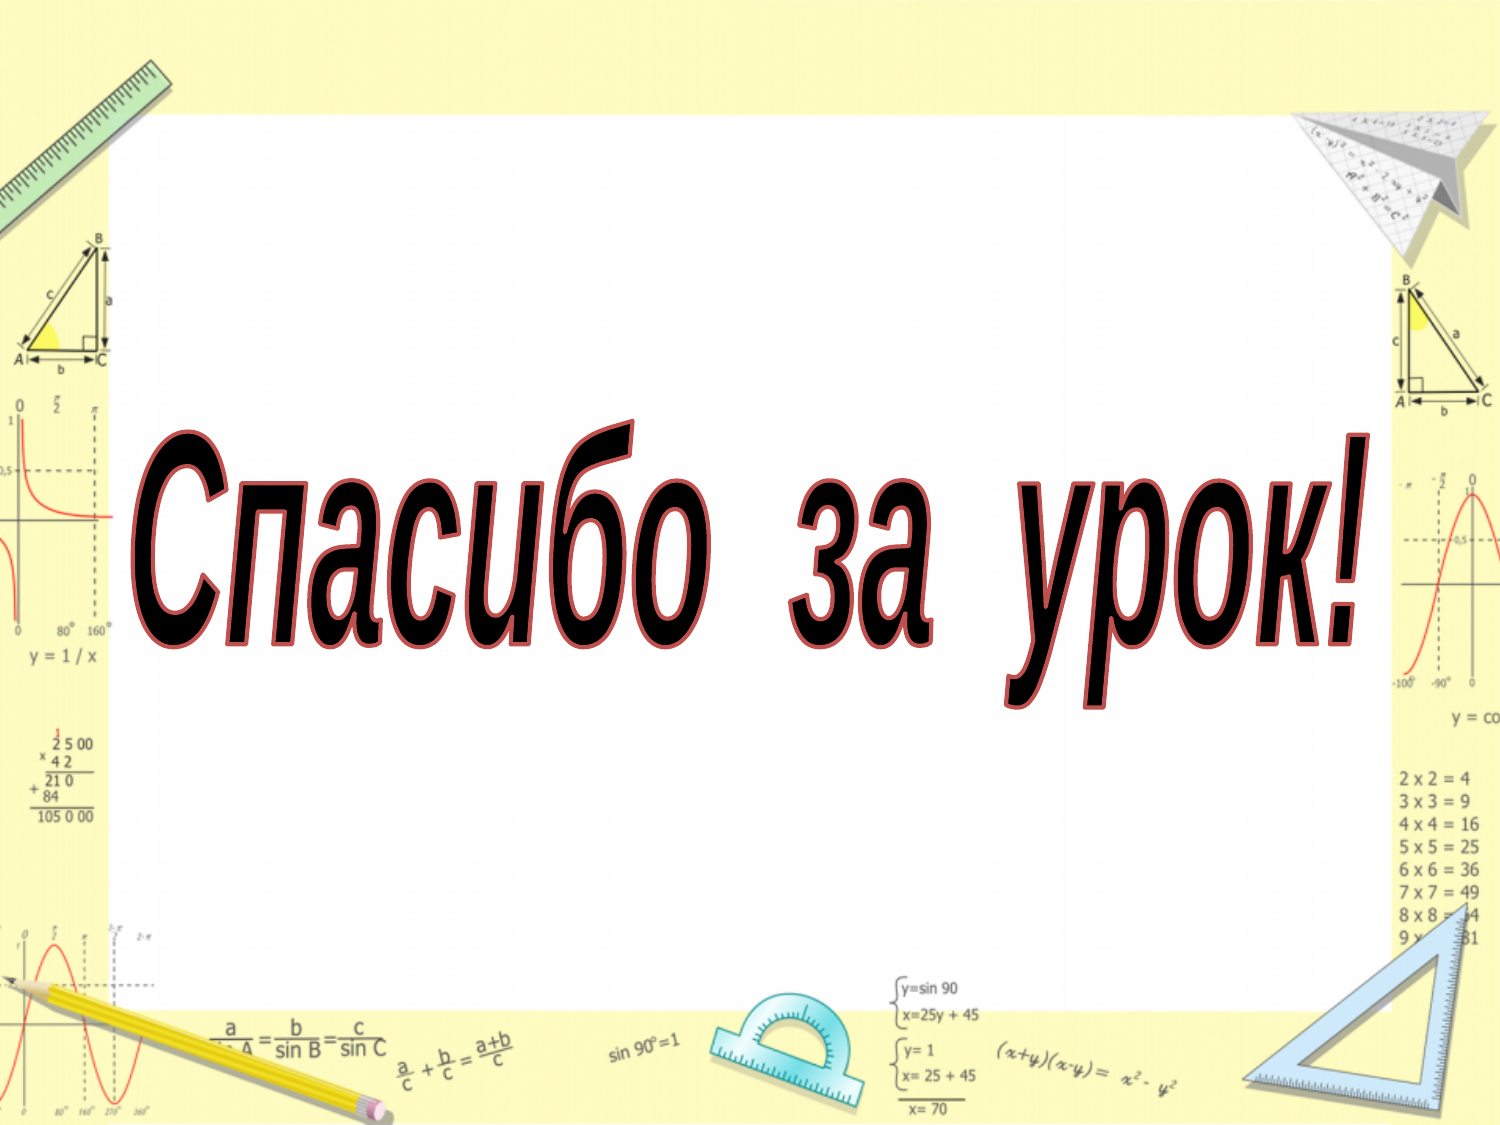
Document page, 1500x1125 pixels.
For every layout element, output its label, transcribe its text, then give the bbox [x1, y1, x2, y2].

text_box Спасибо за урок! [307, 478, 383, 650]
text_box Спасибо за урок! [1173, 478, 1253, 650]
text_box Спасибо за урок! [225, 481, 309, 647]
text_box Спасибо за урок! [788, 478, 859, 650]
text_box Спасибо за урок! [464, 481, 545, 650]
text_box Спасибо за урок! [1255, 481, 1333, 647]
text_box Спасибо за урок! [130, 429, 229, 650]
text_box Спасибо за урок! [386, 478, 462, 650]
text_box Спасибо за урок! [1082, 478, 1170, 710]
text_box Спасибо за урок! [857, 478, 934, 650]
picture [0, 0, 1500, 1125]
text_box Спасибо за урок! [631, 478, 711, 650]
text_box Спасибо за урок! [548, 418, 635, 650]
text_box Спасибо за урок! [1335, 432, 1371, 584]
text_box Спасибо за урок! [1327, 601, 1355, 647]
text_box Спасибо за урок! [1003, 481, 1096, 710]
